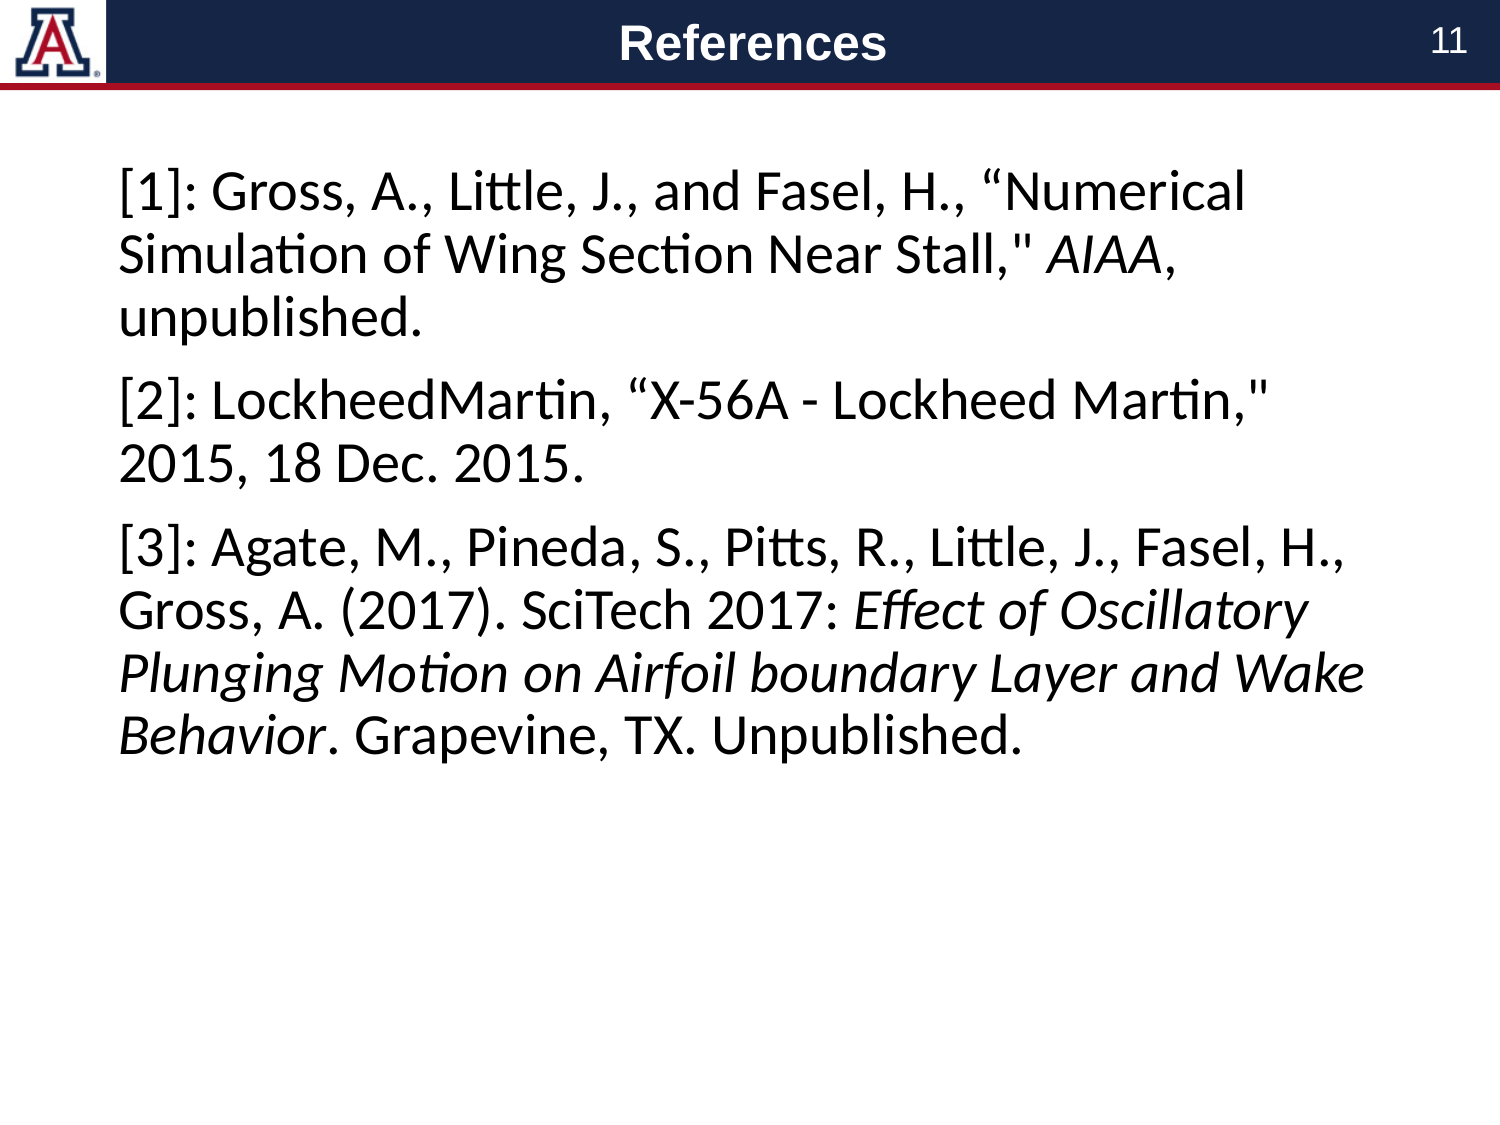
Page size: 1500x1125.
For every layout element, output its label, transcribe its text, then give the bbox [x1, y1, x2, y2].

slide_number 11 [1400, 8, 1484, 69]
title References [106, 0, 1400, 153]
list [1]: Gross, A., Little, J., and Fasel, H., “Numerical Simulation of Wing Section Near Stall," AIAA, unpublished. [2]: LockheedMartin, “X-56A - Lockheed Martin," 2015, 18 Dec. 2015. [3]: Agate, M., Pineda, S., Pitts, R., Little, J., Fasel, H., Gross, A. (2017). SciTech 2017: Effect of Oscillatory Plunging Motion on Airfoil boundary Layer and Wake Behavior. Grapevine, TX. Unpublished. [103, 152, 1397, 1014]
picture [0, 0, 106, 83]
